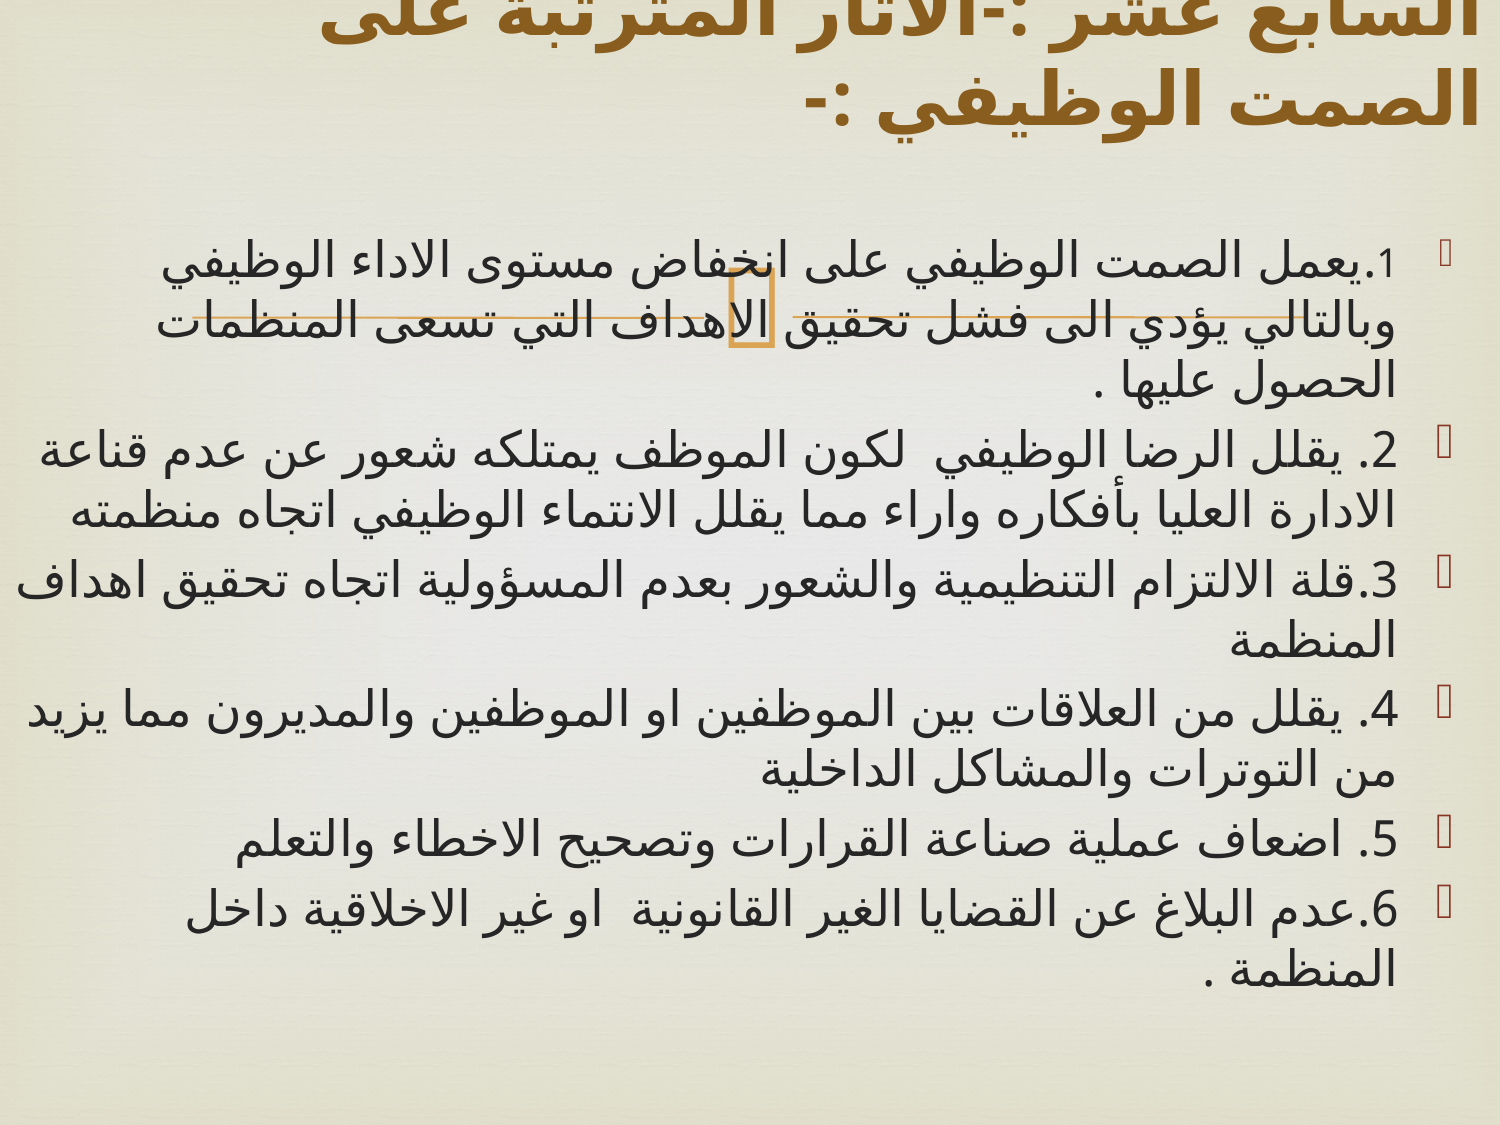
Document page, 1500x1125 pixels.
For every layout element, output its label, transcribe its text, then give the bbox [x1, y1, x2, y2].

list 1.يعمل الصمت الوظيفي على انخفاض مستوى الاداء الوظيفي وبالتالي يؤدي الى فشل تحقيق الاهداف التي تسعى المنظمات الحصول عليها . 2. يقلل الرضا الوظيفي لكون الموظف يمتلكه شعور عن عدم قناعة الادارة العليا بأفكاره واراء مما يقلل الانتماء الوظيفي اتجاه منظمته 3.قلة الالتزام التنظيمية والشعور بعدم المسؤولية اتجاه تحقيق اهداف المنظمة 4. يقلل من العلاقات بين الموظفين او الموظفين والمديرون مما يزيد من التوترات والمشاكل الداخلية 5. اضعاف عملية صناعة القرارات وتصحيح الاخطاء والتعلم 6.عدم البلاغ عن القضايا الغير القانونية او غير الاخلاقية داخل المنظمة . [0, 219, 1466, 1059]
title السابع عشر :-الاثار المترتبة على الصمت الوظيفي :- [29, 30, 1499, 204]
